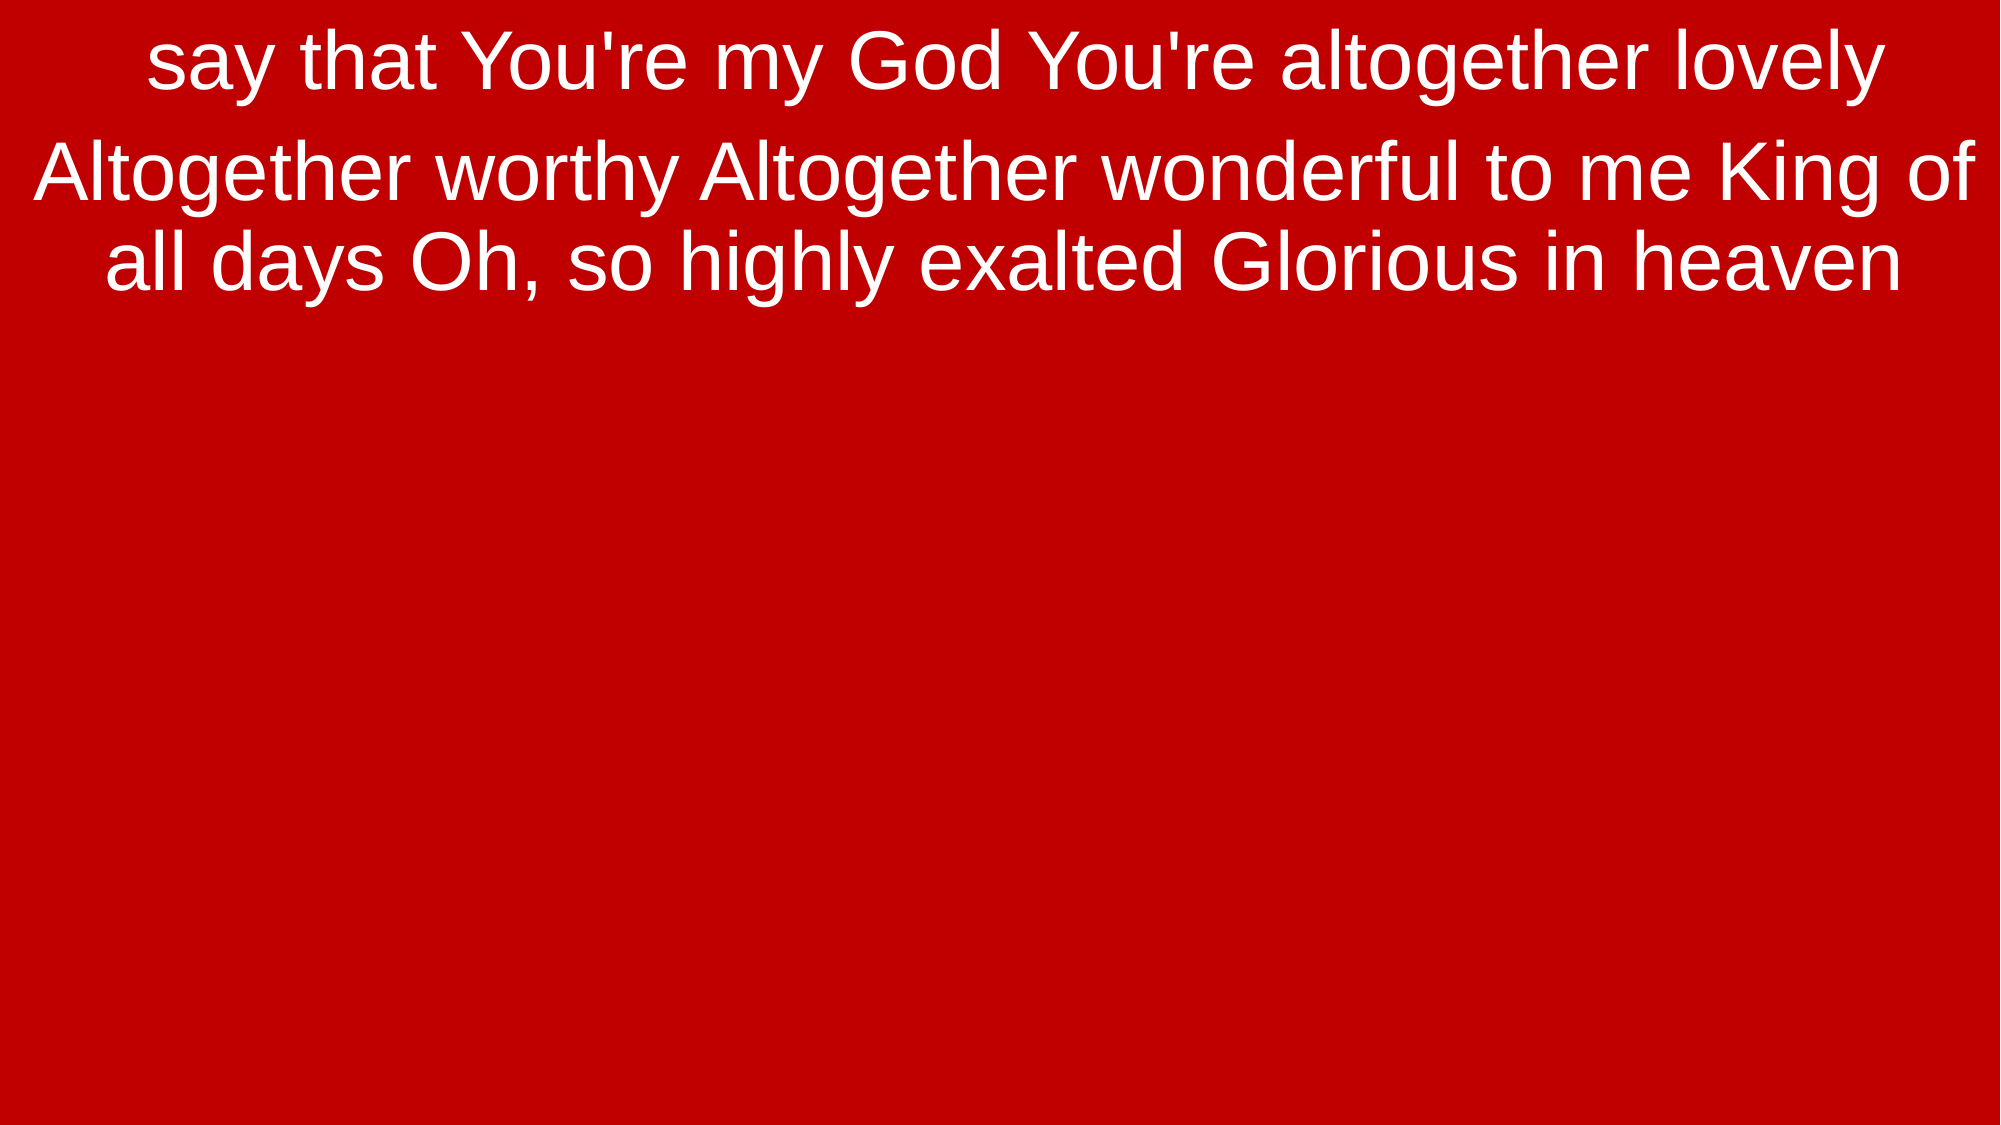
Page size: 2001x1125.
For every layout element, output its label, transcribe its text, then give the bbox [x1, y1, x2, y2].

list say that You're my God You're altogether lovely Altogether worthy Altogether wonderful to me King of all days Oh, so highly exalted Glorious in heaven [10, 9, 2000, 784]
